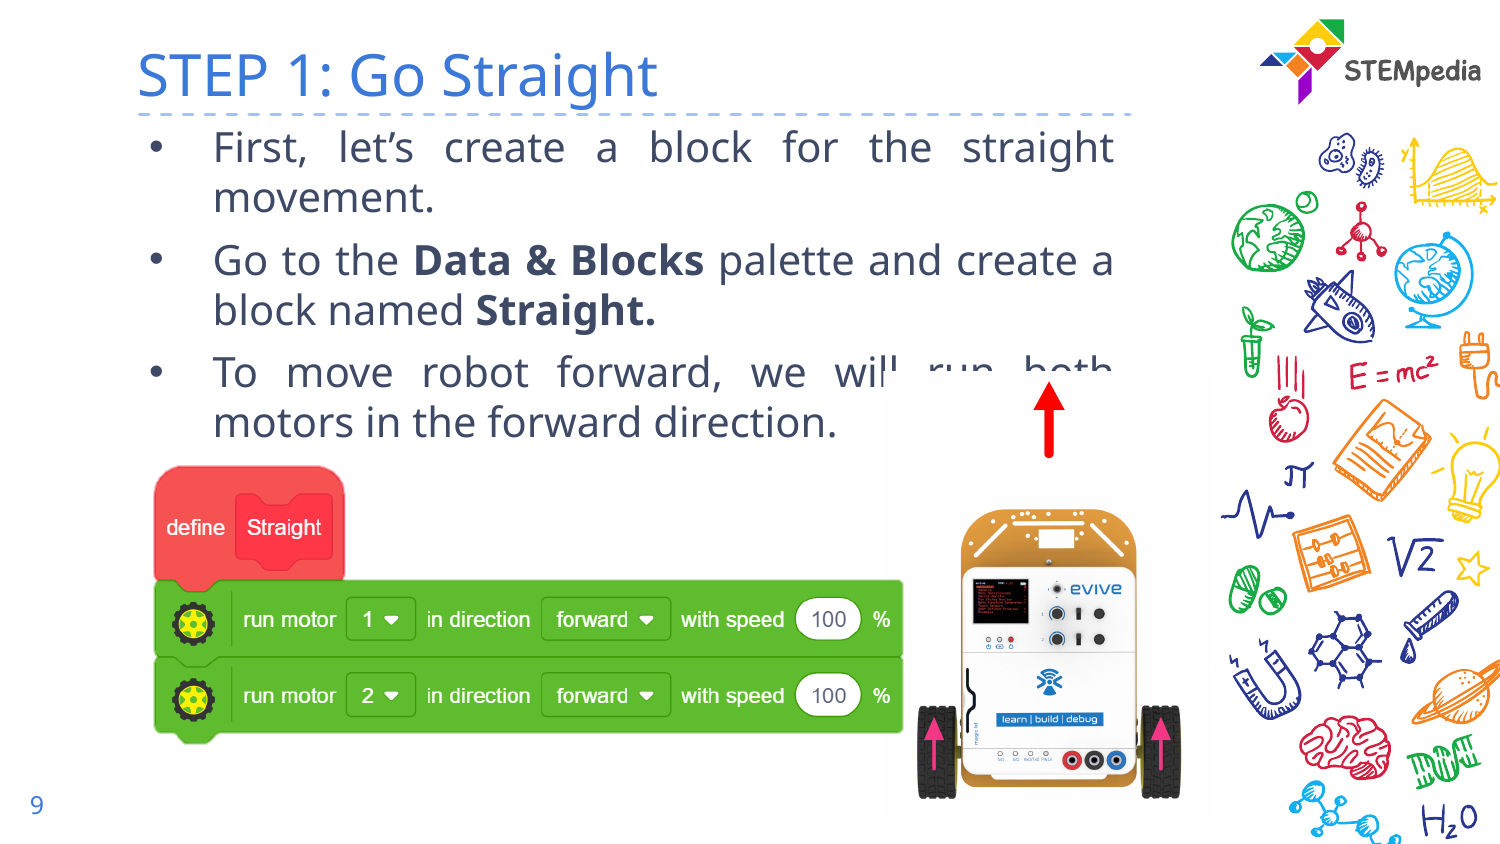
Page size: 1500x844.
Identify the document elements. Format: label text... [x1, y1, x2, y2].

slide_number 9 [14, 774, 105, 840]
list First, let’s create a block for the straight movement. Go to the Data & Blocks palette and create a block named Straight. To move robot forward, we will run both motors in the forward direction. [122, 106, 1130, 420]
title STEP 1: Go Straight [122, 0, 1130, 106]
picture [93, 370, 1211, 816]
